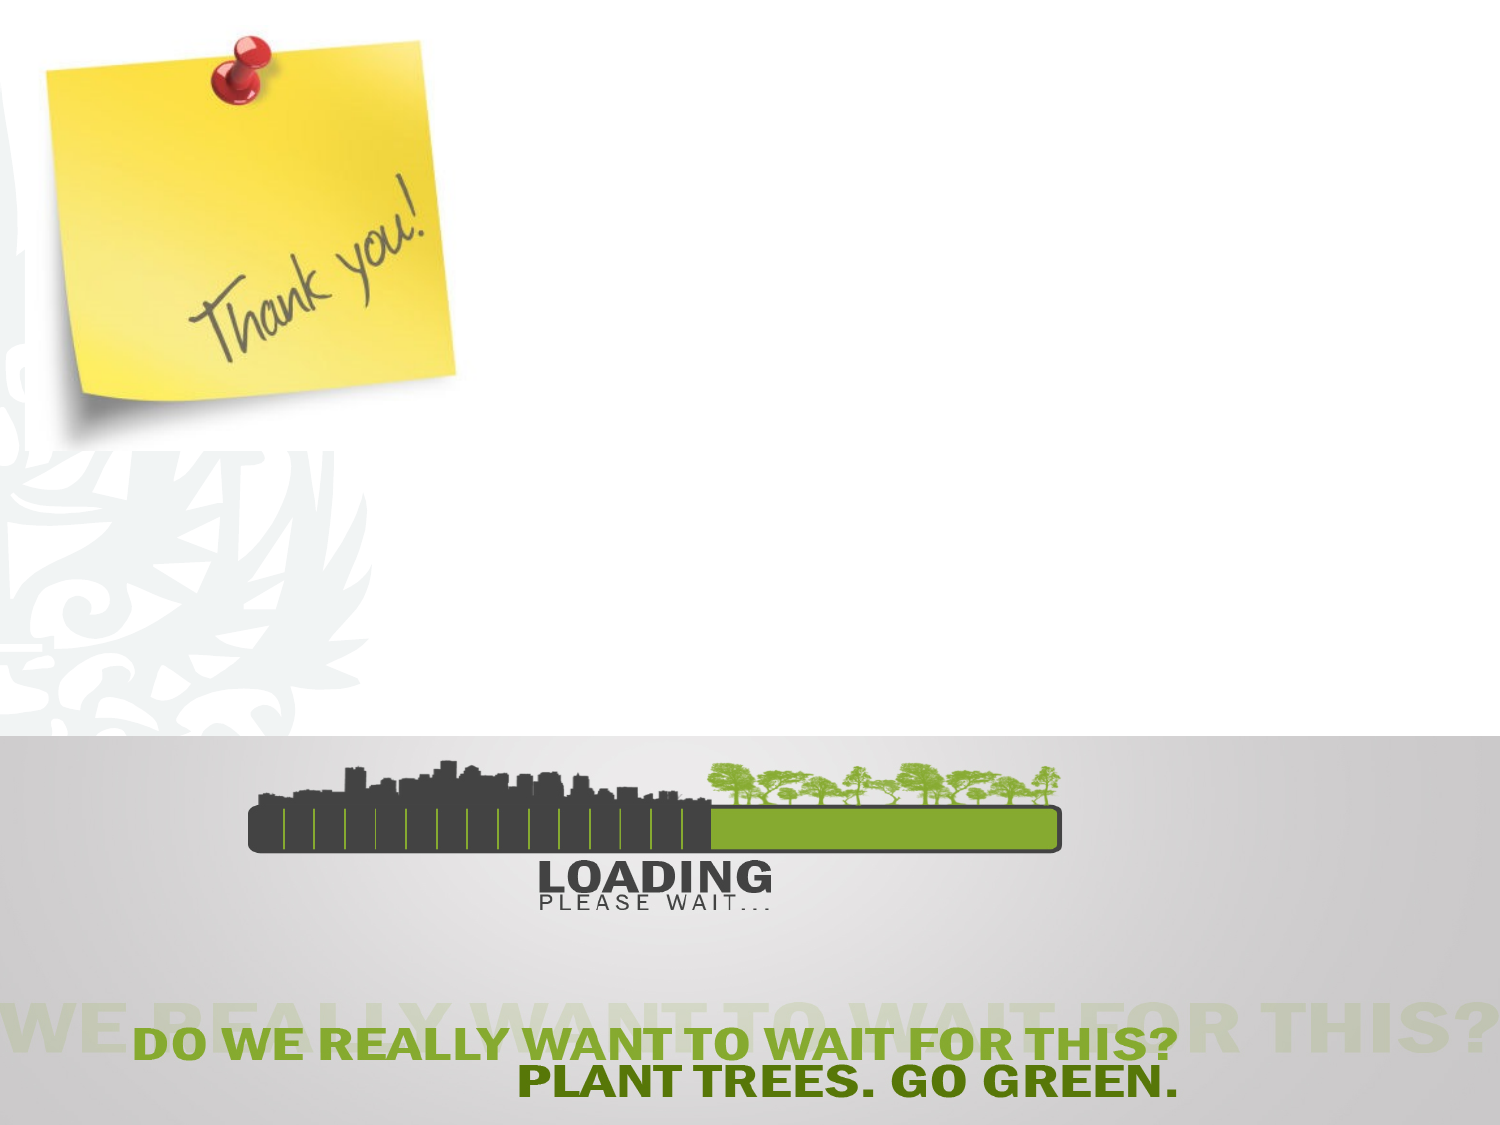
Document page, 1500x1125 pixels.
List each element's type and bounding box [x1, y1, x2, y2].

picture [24, 25, 498, 451]
picture [0, 736, 1500, 1125]
